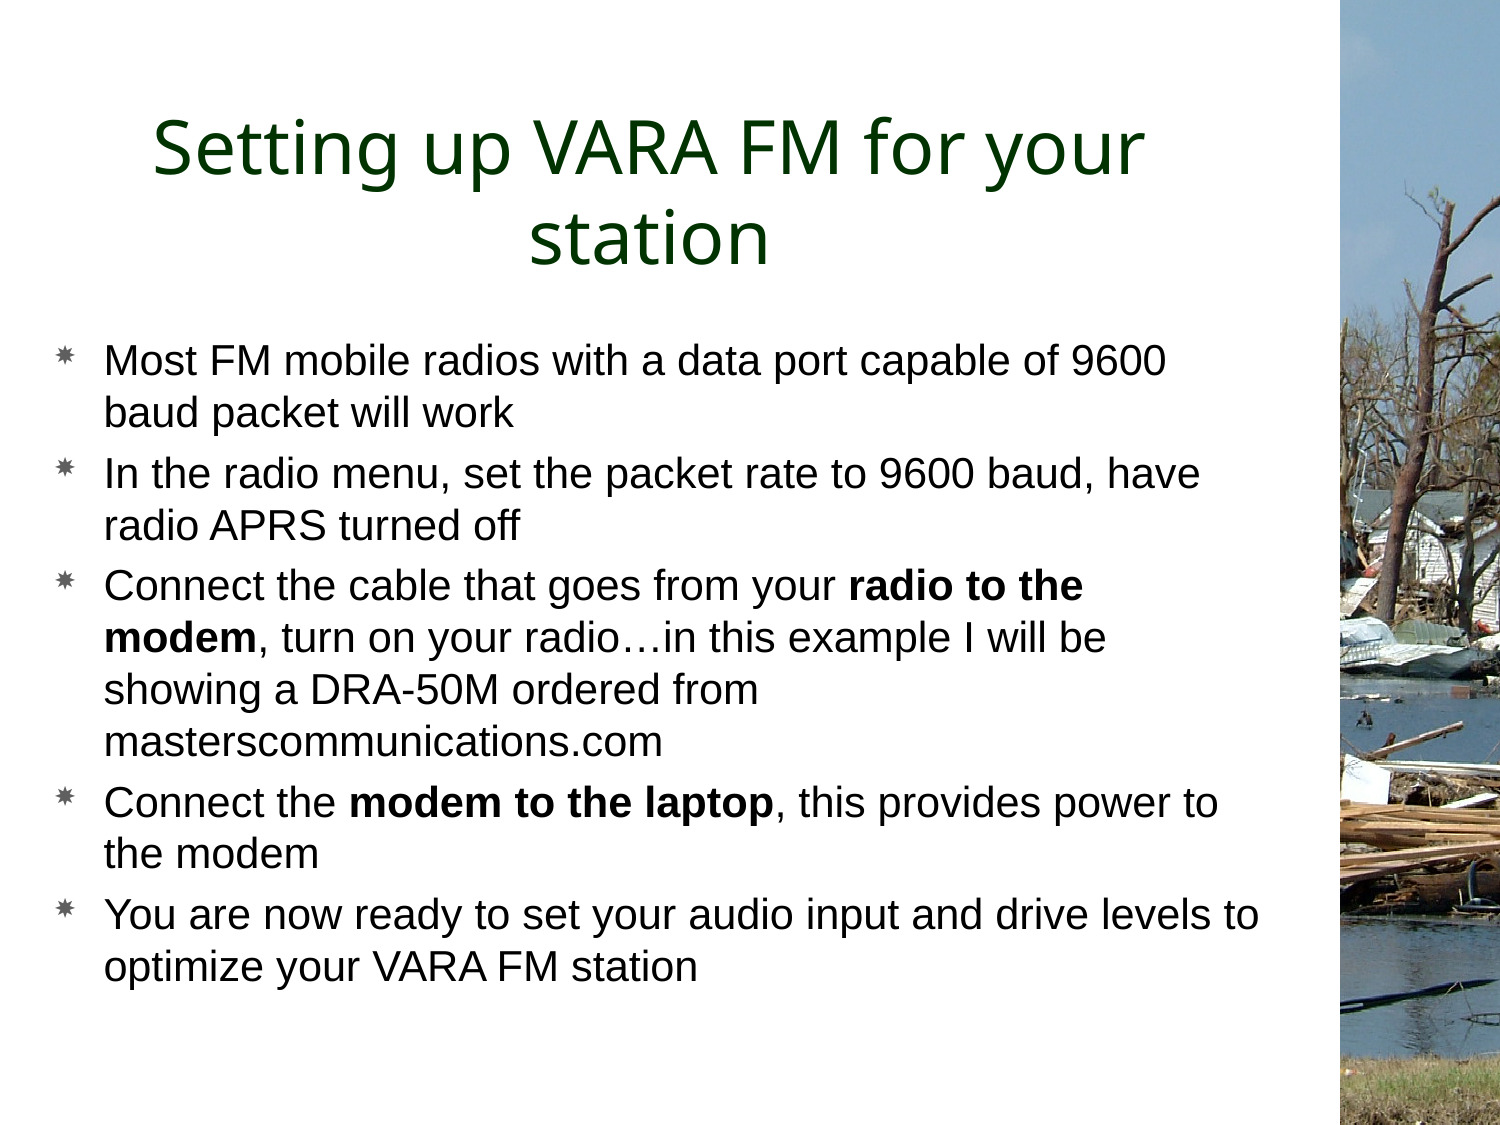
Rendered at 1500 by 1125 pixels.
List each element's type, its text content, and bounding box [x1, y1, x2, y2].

title Setting up VARA FM for your station [37, 90, 1263, 288]
list Most FM mobile radios with a data port capable of 9600 baud packet will work In the radio menu, set the packet rate to 9600 baud, have radio APRS turned off Connect the cable that goes from your radio to the modem, turn on your radio…in this example I will be showing a DRA-50M ordered from masterscommunications.com Connect the modem to the laptop, this provides power to the modem You are now ready to set your audio input and drive levels to optimize your VARA FM station [37, 324, 1275, 1000]
picture [1340, 0, 1500, 1125]
